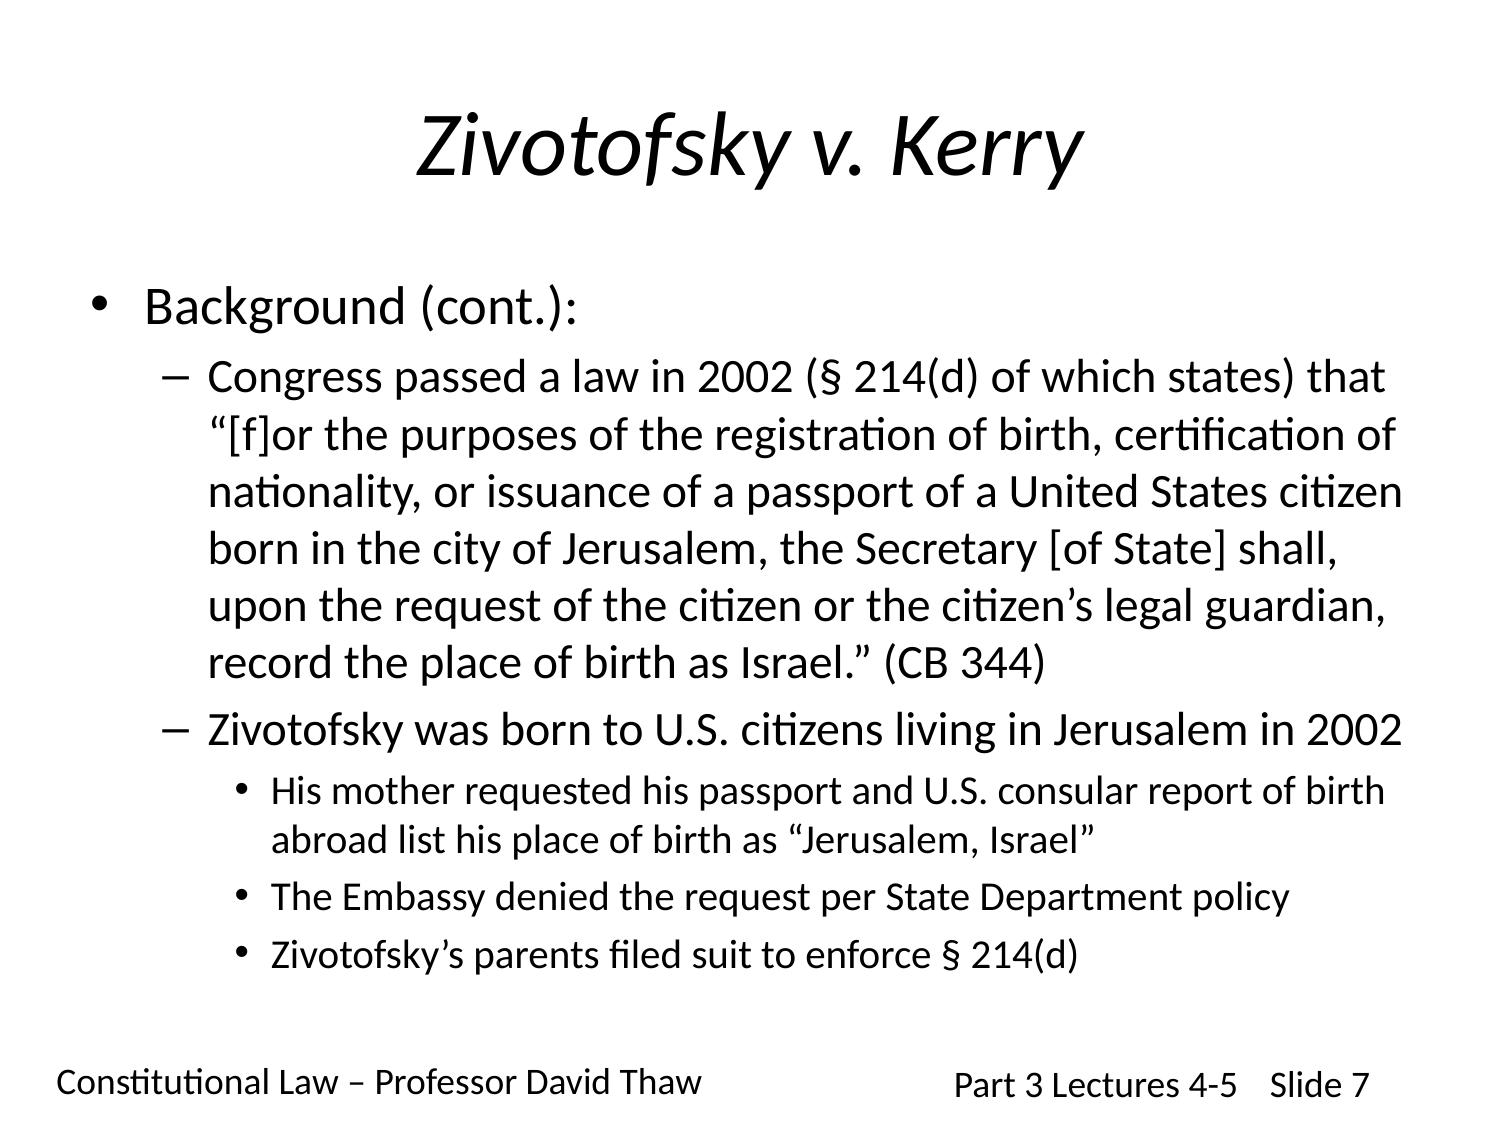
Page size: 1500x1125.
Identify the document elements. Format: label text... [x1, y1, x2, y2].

title Zivotofsky v. Kerry [75, 45, 1425, 233]
list Background (cont.): Congress passed a law in 2002 (§ 214(d) of which states) that “[f]or the purposes of the registration of birth, certification of nationality, or issuance of a passport of a United States citizen born in the city of Jerusalem, the Secretary [of State] shall, upon the request of the citizen or the citizen’s legal guardian, record the place of birth as Israel.” (CB 344) Zivotofsky was born to U.S. citizens living in Jerusalem in 2002 His mother requested his passport and U.S. consular report of birth abroad list his place of birth as “Jerusalem, Israel” The Embassy denied the request per State Department policy Zivotofsky’s parents filed suit to enforce § 214(d) [75, 262, 1425, 1005]
